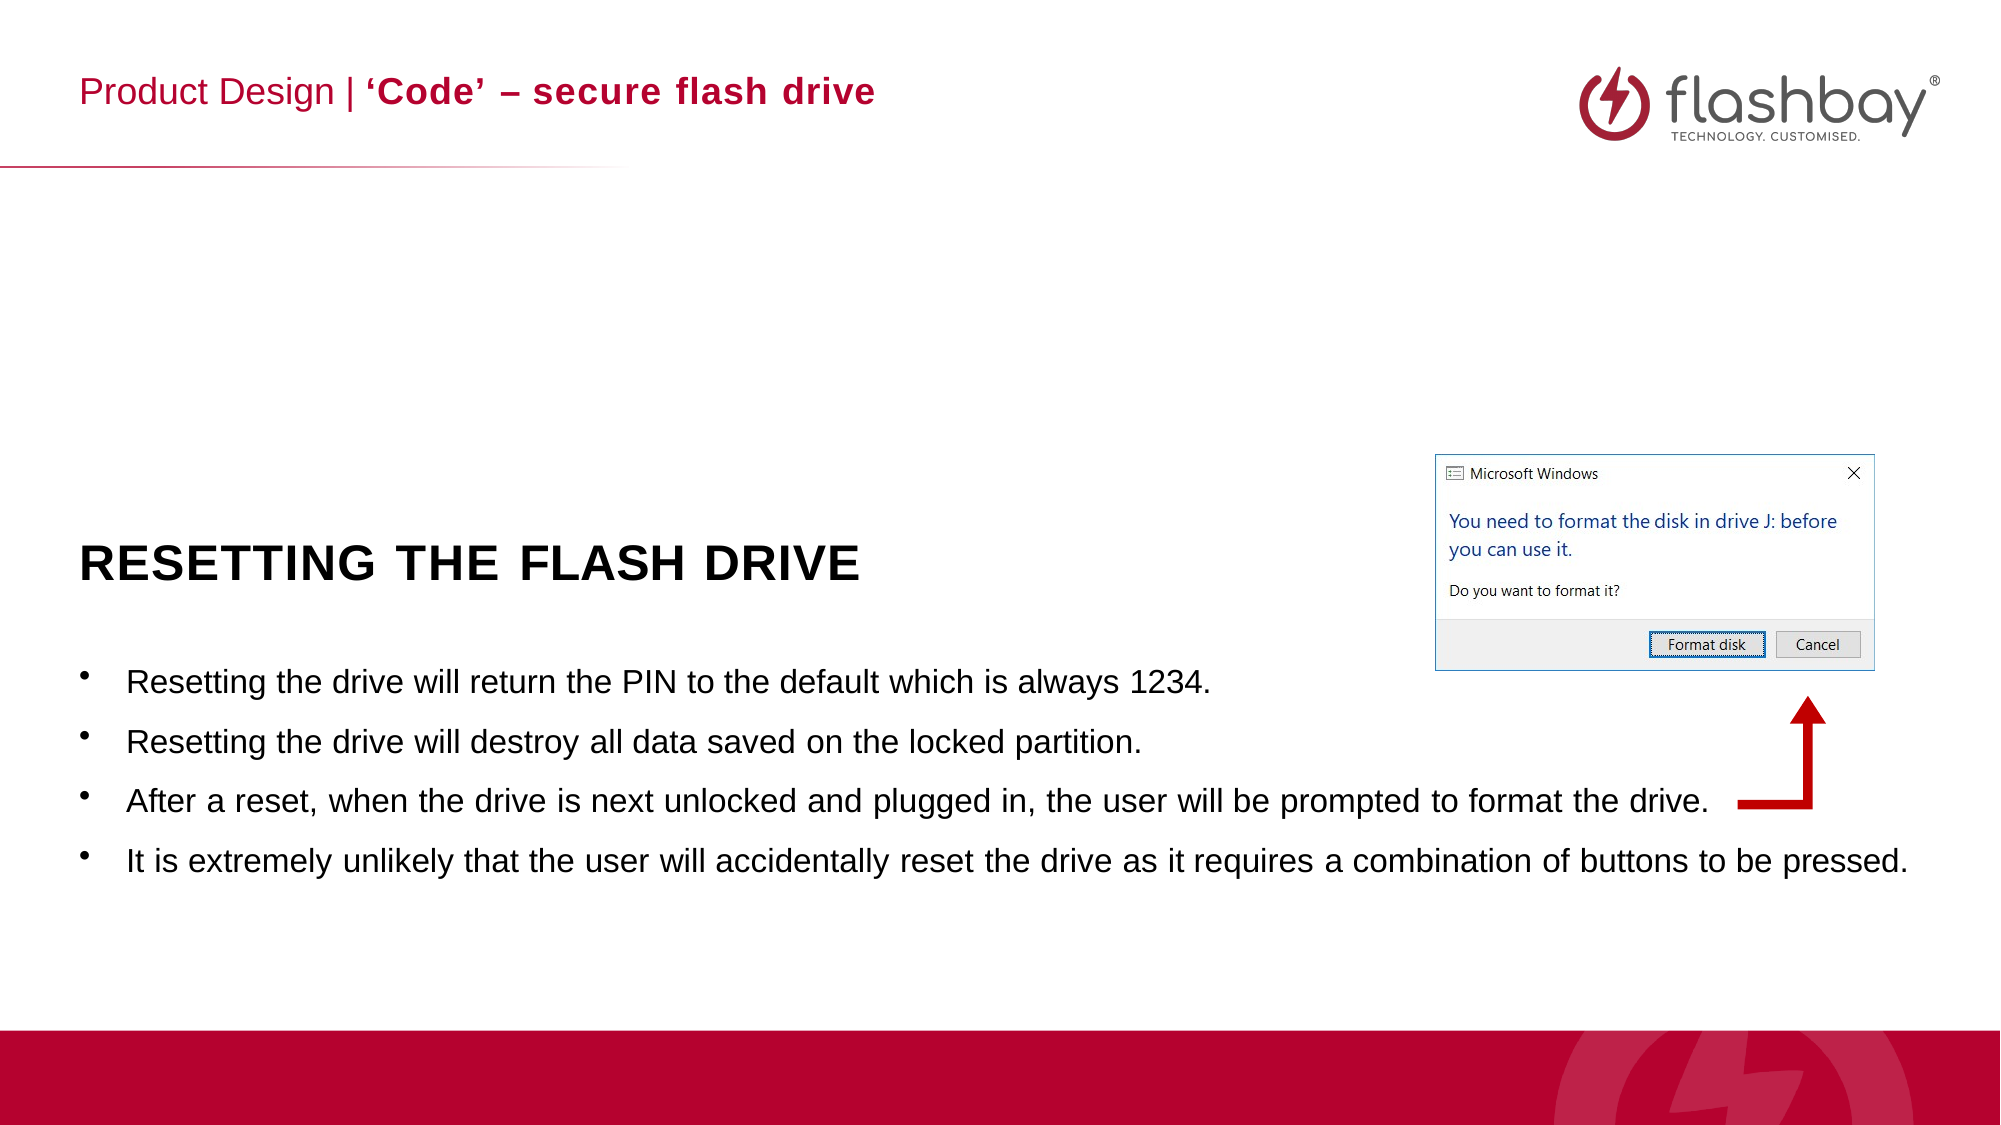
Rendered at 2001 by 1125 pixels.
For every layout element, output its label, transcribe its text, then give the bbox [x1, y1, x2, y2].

title Product Design | ‘Code’ – secure flash drive [77, 65, 886, 255]
text_box Resetting the drive will return the PIN to the default which is always 1234. Resetting the drive will destroy all data saved on the locked partition. After a reset, when the drive is next unlocked and plugged in, the user will be prompted to format the drive. It is extremely unlikely that the user will accidentally reset the drive as it requires a combination of buttons to be pressed. [77, 637, 1924, 880]
picture [1435, 454, 1876, 671]
picture [1575, 54, 1944, 153]
text_box [1737, 695, 1827, 810]
picture [1519, 1030, 1944, 1125]
text_box RESETTING THE FLASH DRIVE [77, 528, 870, 591]
